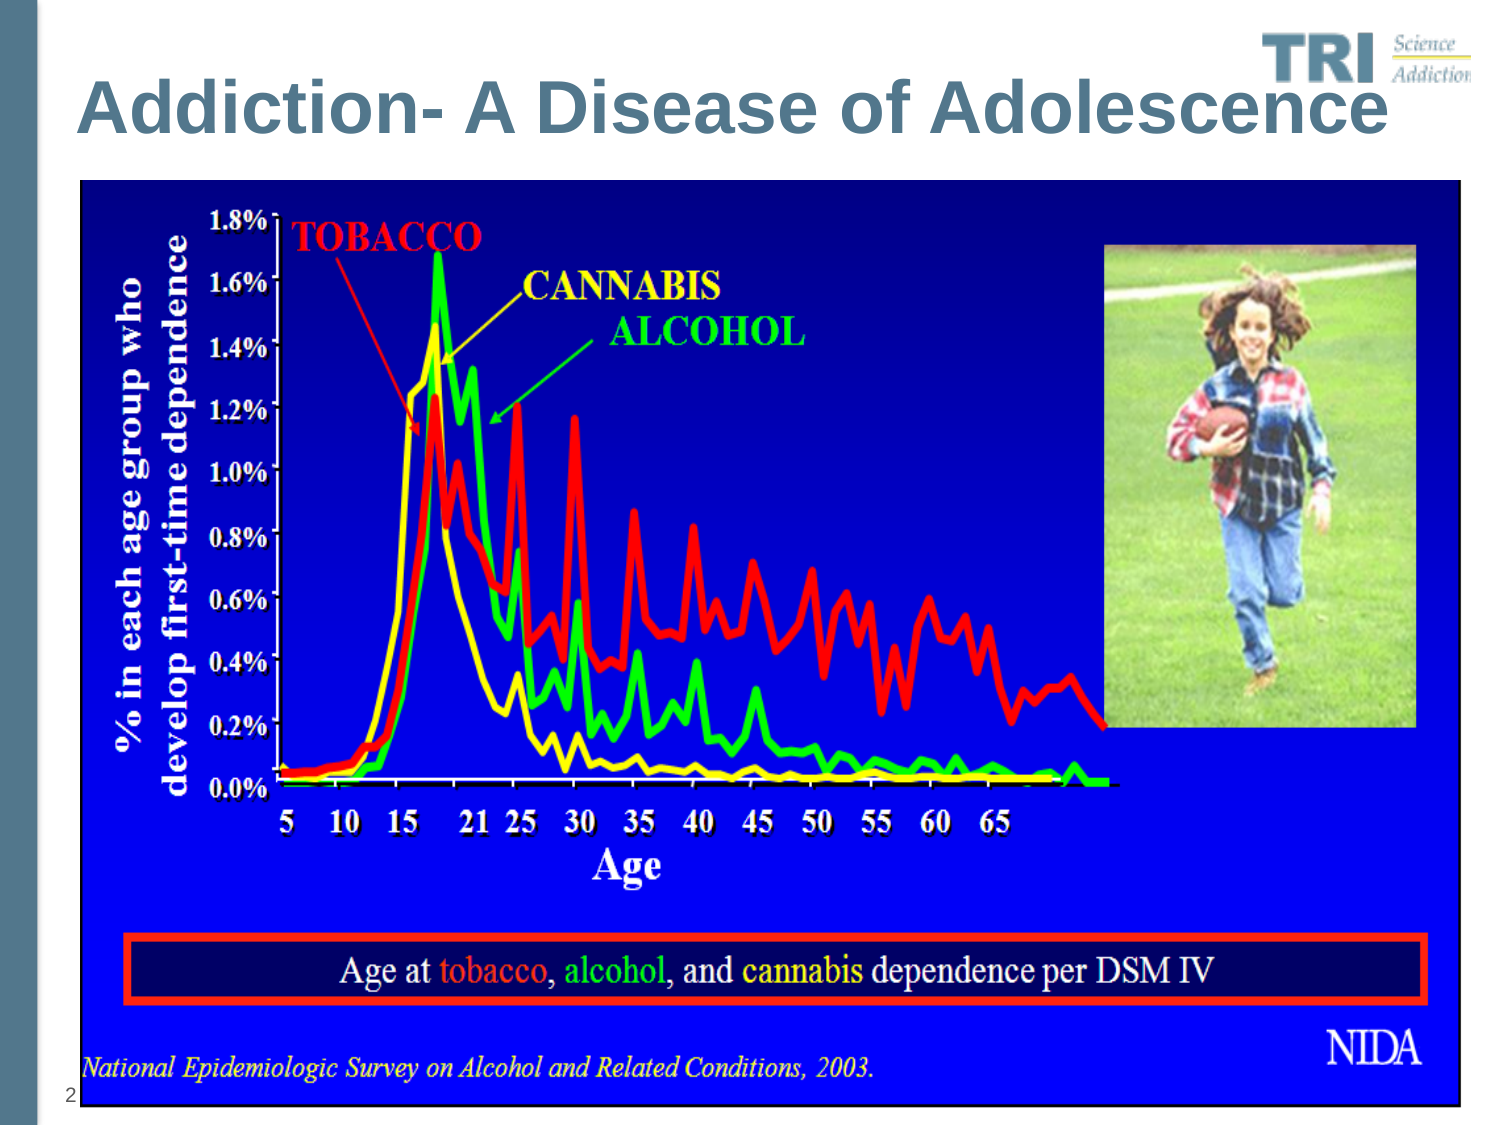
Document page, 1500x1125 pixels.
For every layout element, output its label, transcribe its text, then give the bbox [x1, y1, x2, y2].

slide_number 2 [50, 1064, 400, 1124]
title Addiction- A Disease of Adolescence [75, 45, 1425, 163]
picture [79, 179, 1466, 1109]
